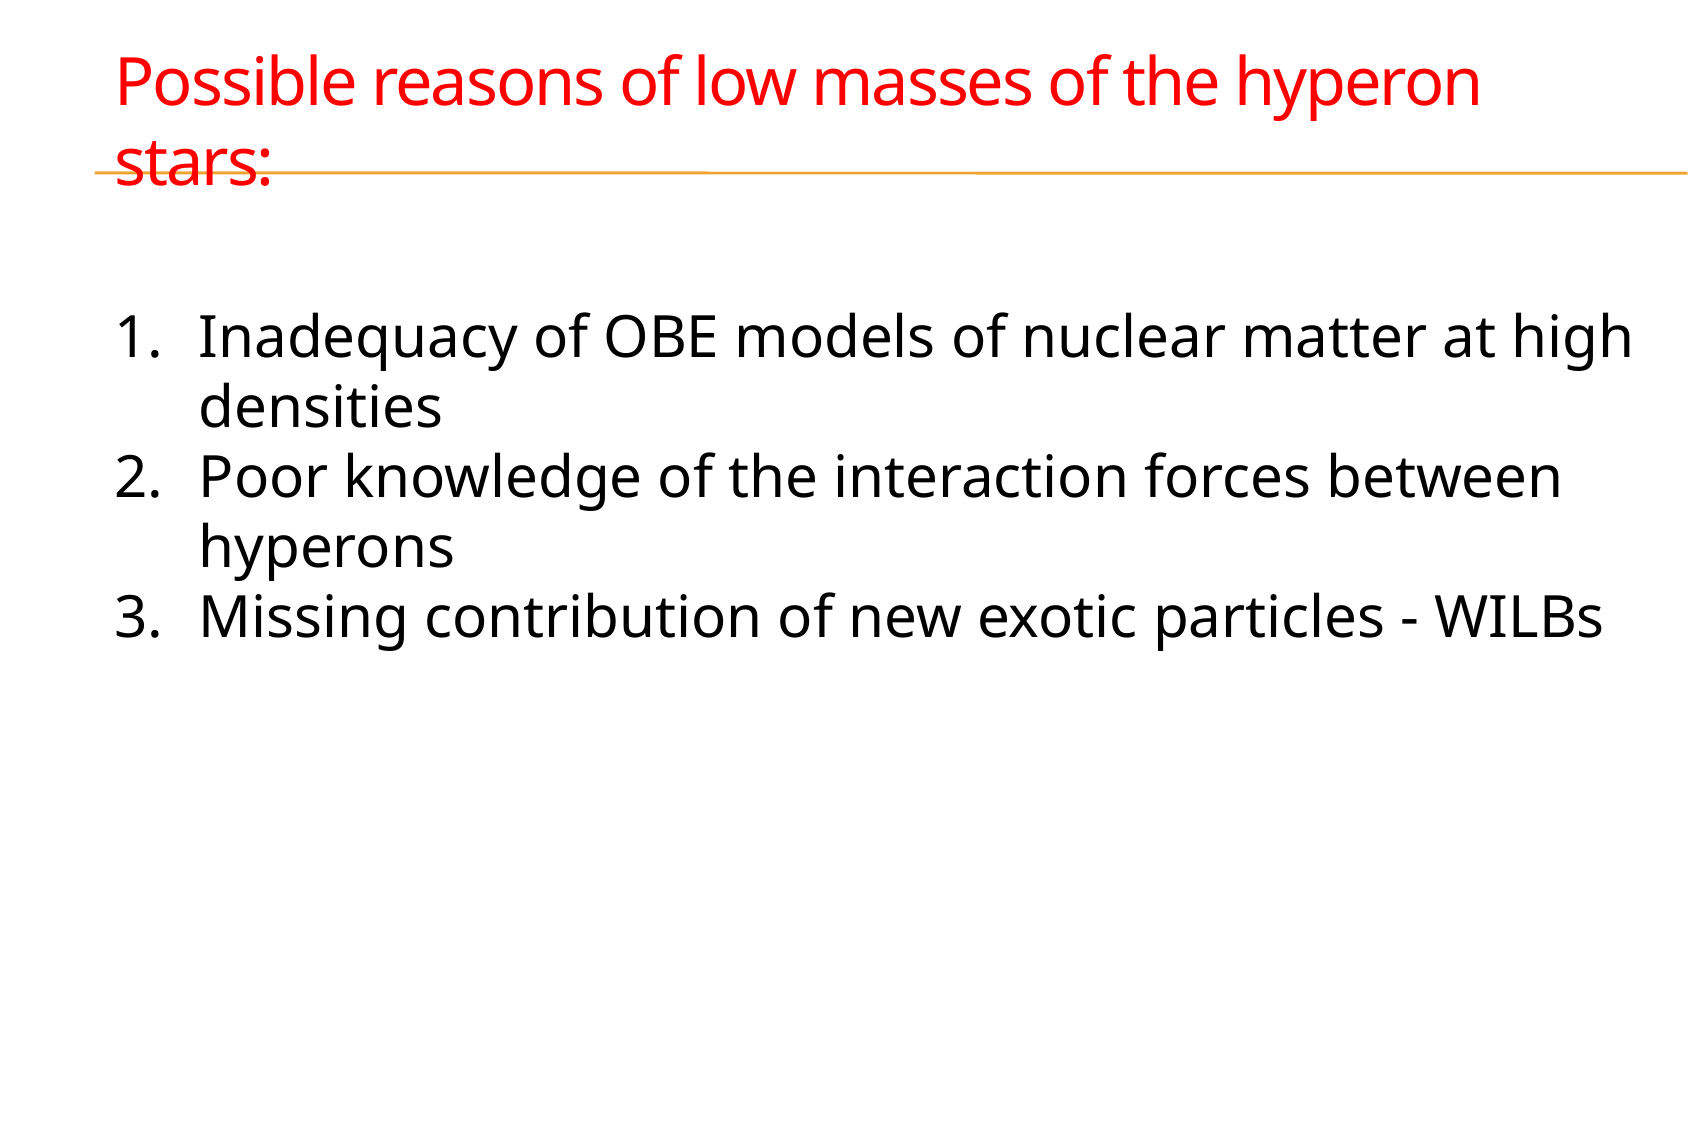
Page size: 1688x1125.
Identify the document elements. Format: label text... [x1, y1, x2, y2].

text_box Possible reasons of low masses of the hyperon stars: Inadequacy of OBE models of nuclear matter at high densities Poor knowledge of the interaction forces between hyperons Missing contribution of new exotic particles - WILBs [99, 31, 1659, 656]
